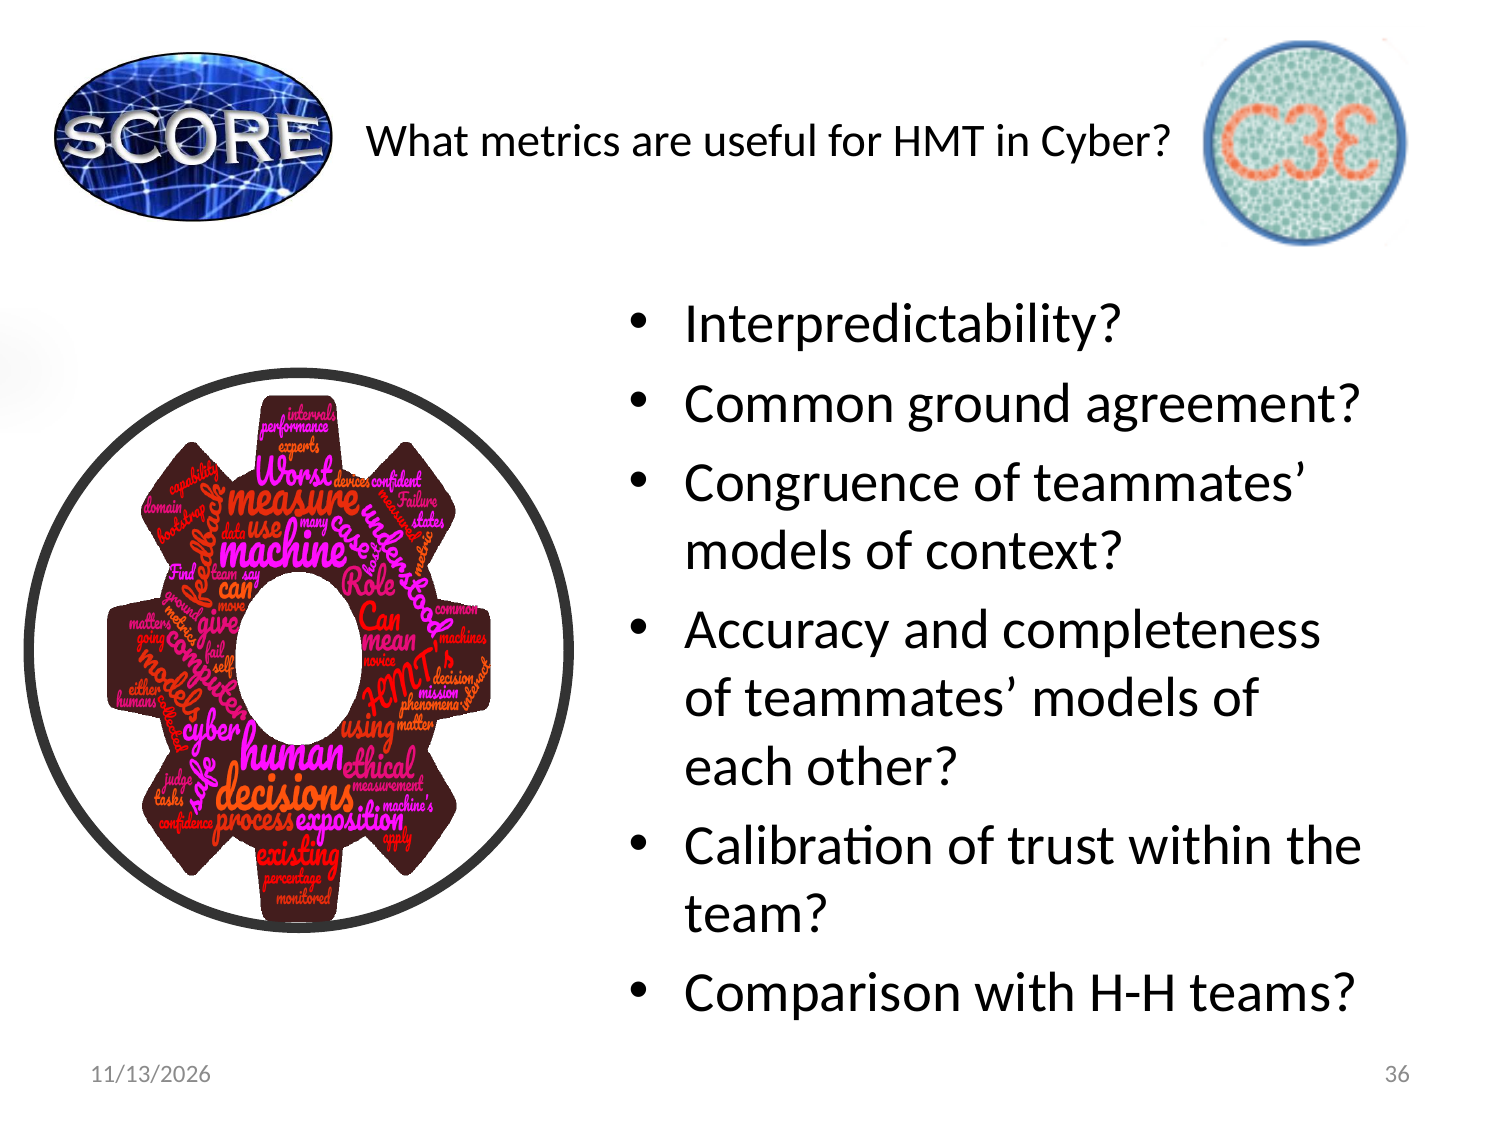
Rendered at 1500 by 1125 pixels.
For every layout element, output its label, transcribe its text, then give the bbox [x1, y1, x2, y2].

picture [28, 372, 569, 929]
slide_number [75, 1042, 425, 1103]
picture [53, 51, 333, 222]
picture [1190, 25, 1425, 263]
slide_number 36 [1074, 1042, 1425, 1103]
title What metrics are useful for HMT in Cyber? [336, 75, 1204, 201]
list Interpredictability? Common ground agreement? Congruence of teammates’ models of context? Accuracy and completeness of teammates’ models of each other? Calibration of trust within the team? Comparison with H-H teams? [613, 278, 1397, 1043]
